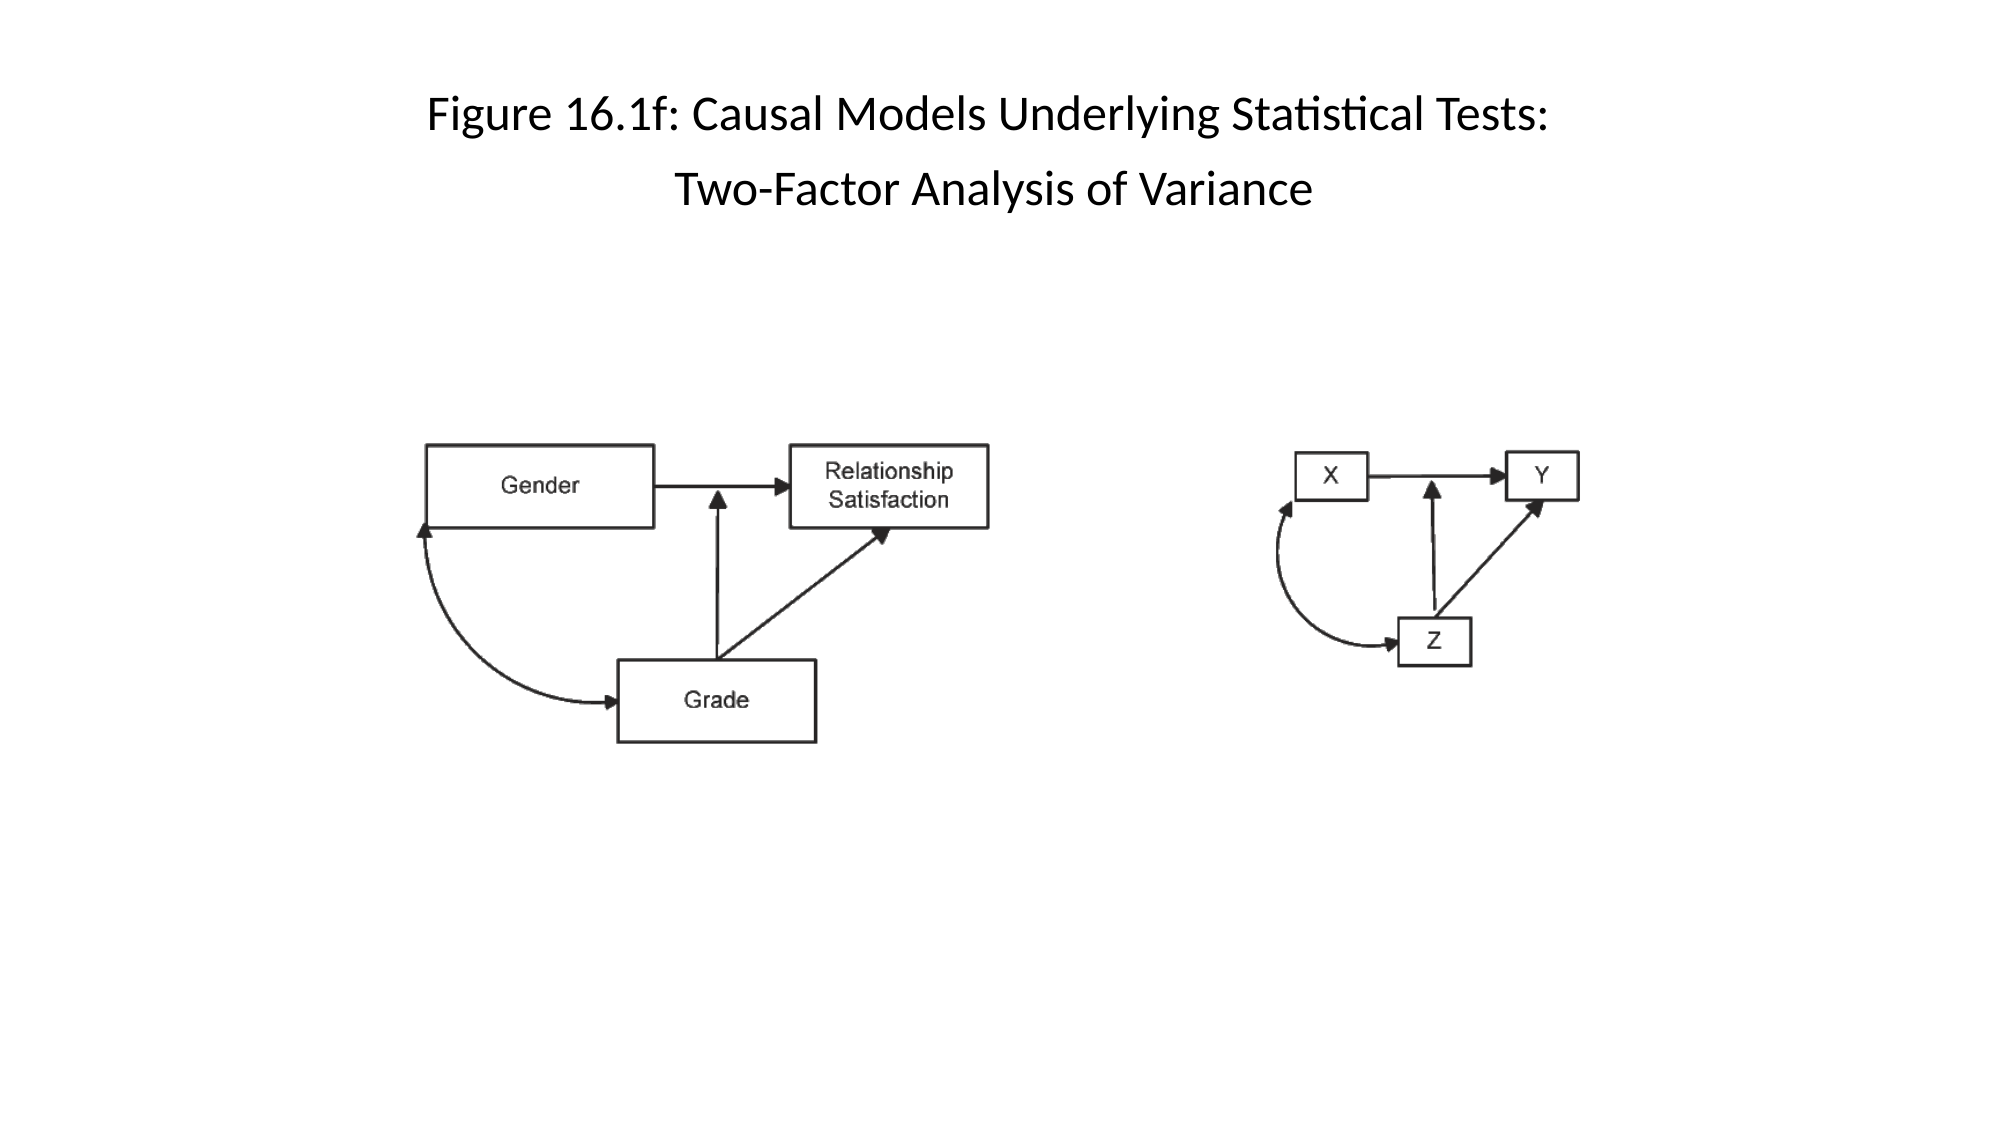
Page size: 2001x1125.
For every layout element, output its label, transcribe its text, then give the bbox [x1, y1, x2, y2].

subtitle Figure 16.1f: Causal Models Underlying Statistical Tests: Two-Factor Analysis of Variance [46, 79, 1954, 242]
picture [368, 405, 1632, 768]
